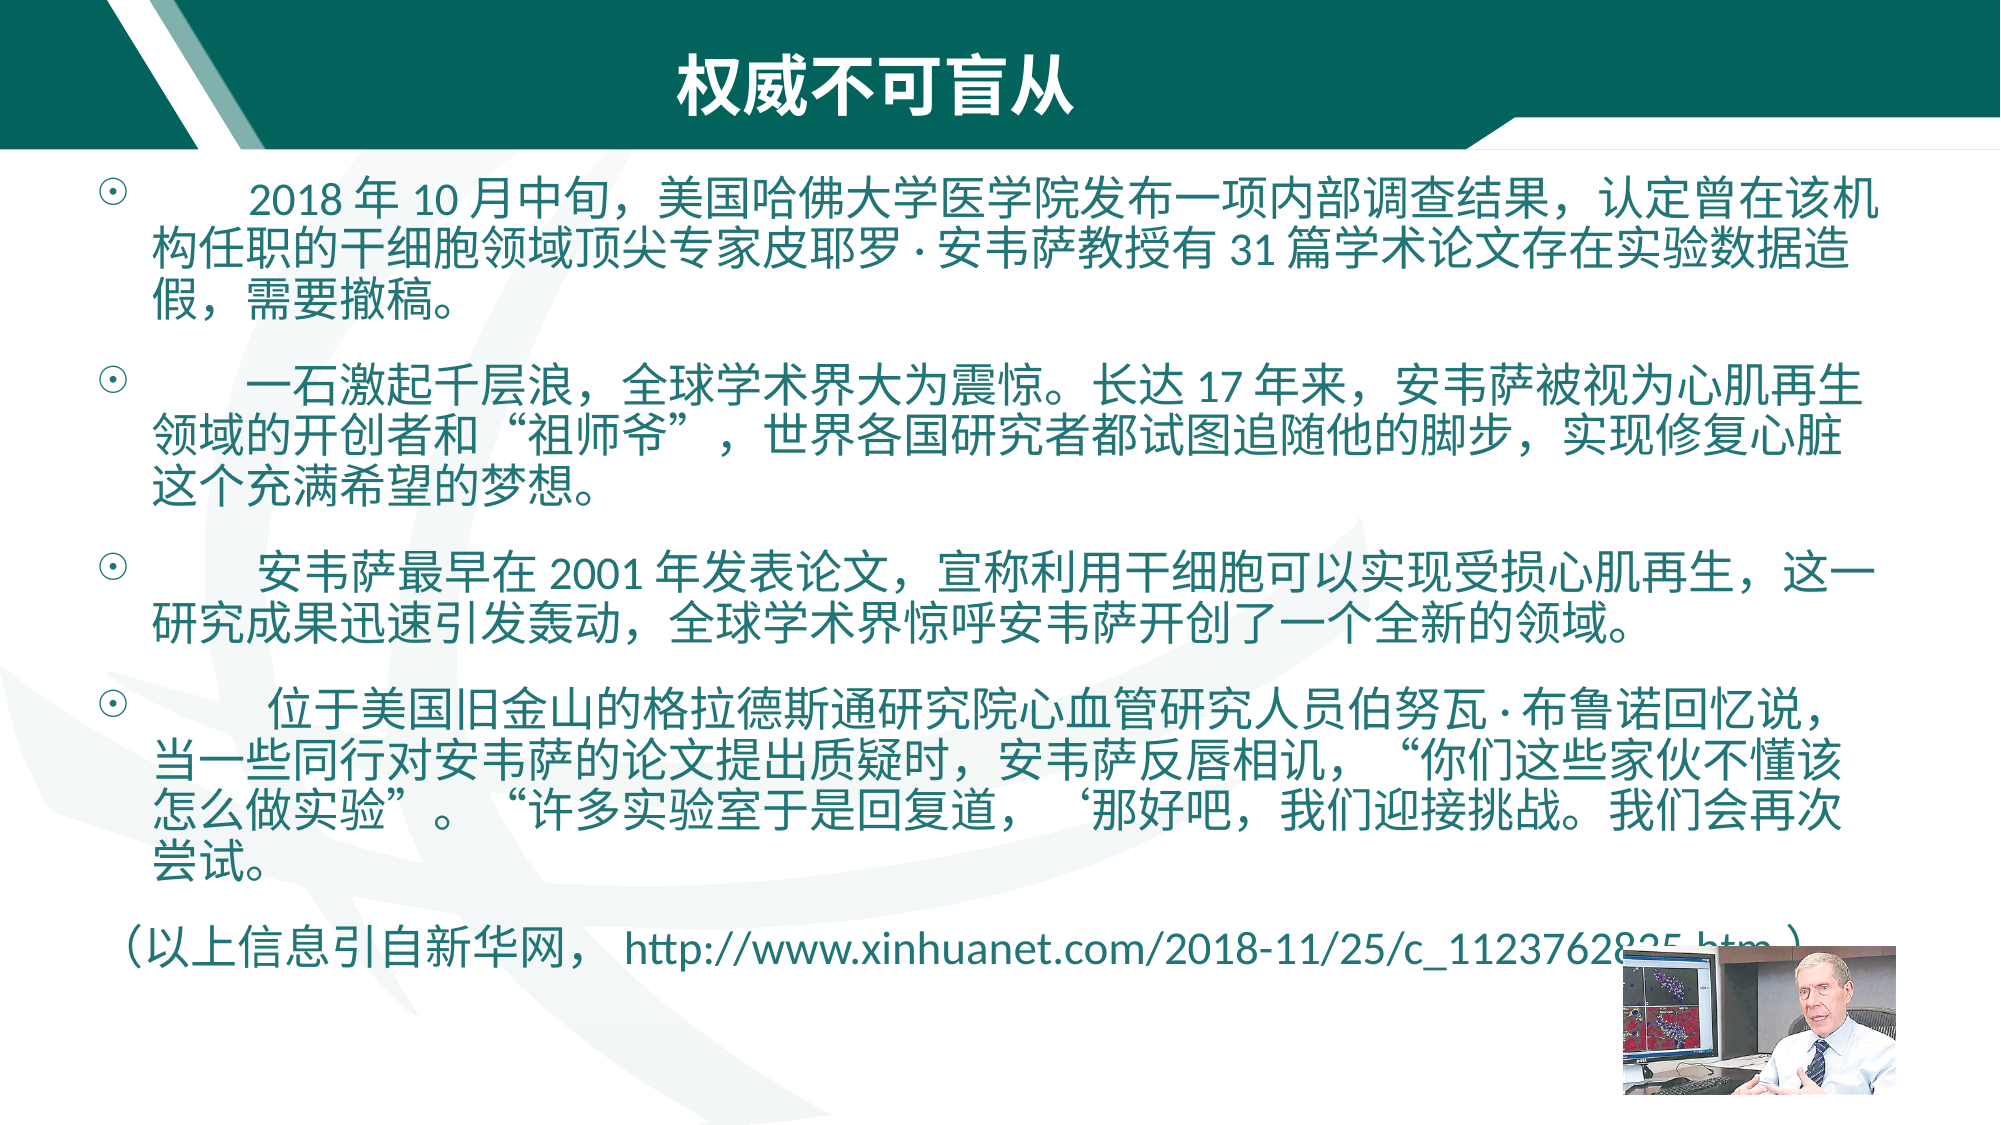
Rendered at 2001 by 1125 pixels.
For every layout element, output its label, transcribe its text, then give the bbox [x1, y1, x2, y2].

list 2018年10月中旬，美国哈佛大学医学院发布一项内部调查结果，认定曾在该机构任职的干细胞领域顶尖专家皮耶罗·安韦萨教授有31篇学术论文存在实验数据造假，需要撤稿。 一石激起千层浪，全球学术界大为震惊。长达17年来，安韦萨被视为心肌再生领域的开创者和“祖师爷”，世界各国研究者都试图追随他的脚步，实现修复心脏这个充满希望的梦想。 安韦萨最早在2001年发表论文，宣称利用干细胞可以实现受损心肌再生，这一研究成果迅速引发轰动，全球学术界惊呼安韦萨开创了一个全新的领域。 位于美国旧金山的格拉德斯通研究院心血管研究人员伯努瓦·布鲁诺回忆说，当一些同行对安韦萨的论文提出质疑时，安韦萨反唇相讥，“你们这些家伙不懂该怎么做实验”。“许多实验室于是回复道，‘那好吧，我们迎接挑战。我们会再次尝试。 （以上信息引自新华网，http://www.xinhuanet.com/2018-11/25/c_1123762835.htm） [81, 166, 1896, 986]
picture [1623, 946, 1896, 1096]
title 权威不可盲从 [661, 10, 1270, 133]
